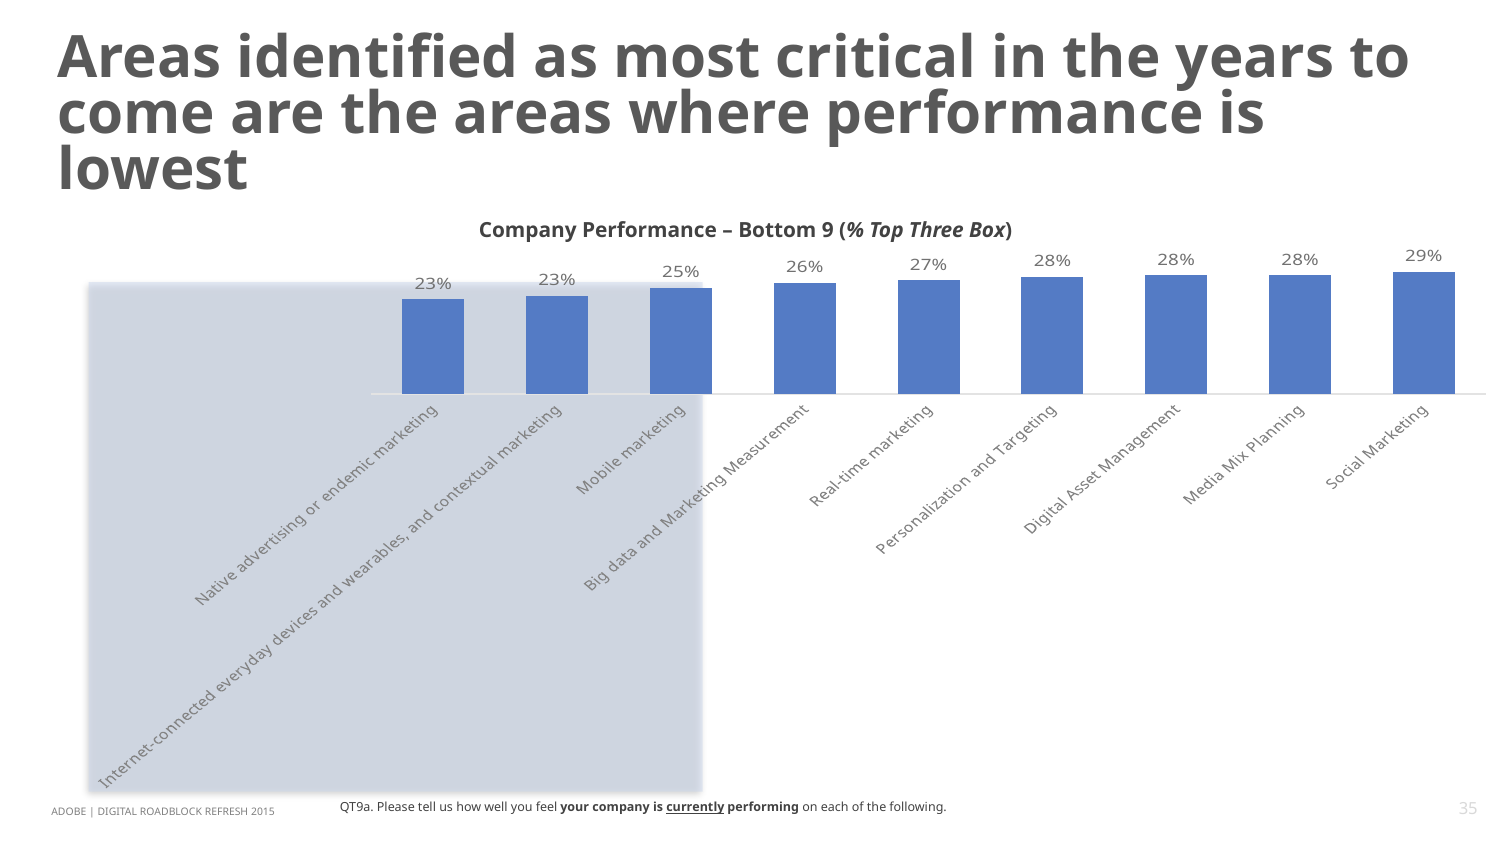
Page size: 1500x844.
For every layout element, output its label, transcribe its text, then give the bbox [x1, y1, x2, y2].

chart [64, 237, 1500, 792]
title Areas identified as most critical in the years to come are the areas where performance is lowest [42, 45, 1468, 188]
text_box Company Performance – Bottom 9 (% Top Three Box) [143, 216, 1354, 236]
text_box QT9a. Please tell us how well you feel your company is currently performing on each of the following. [324, 800, 1228, 822]
